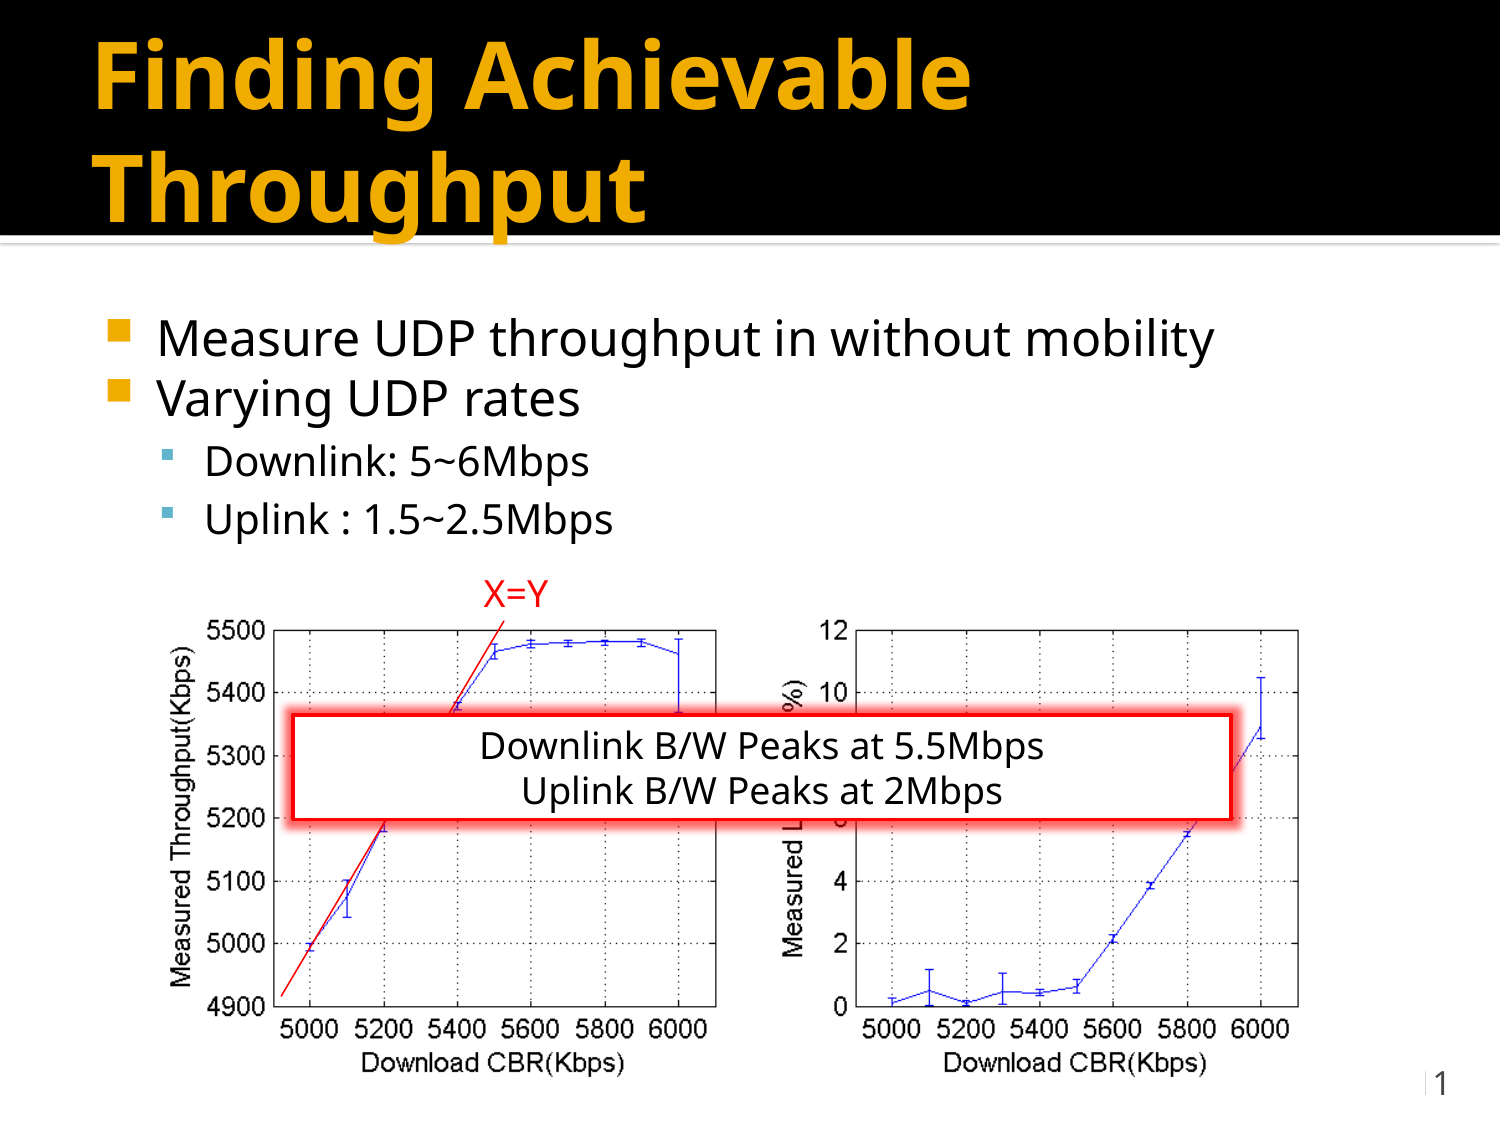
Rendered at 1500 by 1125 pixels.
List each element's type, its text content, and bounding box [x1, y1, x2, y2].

title Finding Achievable Throughput [75, 25, 1425, 231]
list Measure UDP throughput in without mobility Varying UDP rates Downlink: 5~6Mbps Uplink : 1.5~2.5Mbps [75, 291, 1425, 1050]
picture [102, 547, 1426, 1125]
slide_number 11 [1430, 1062, 1467, 1108]
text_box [205, 697, 581, 920]
